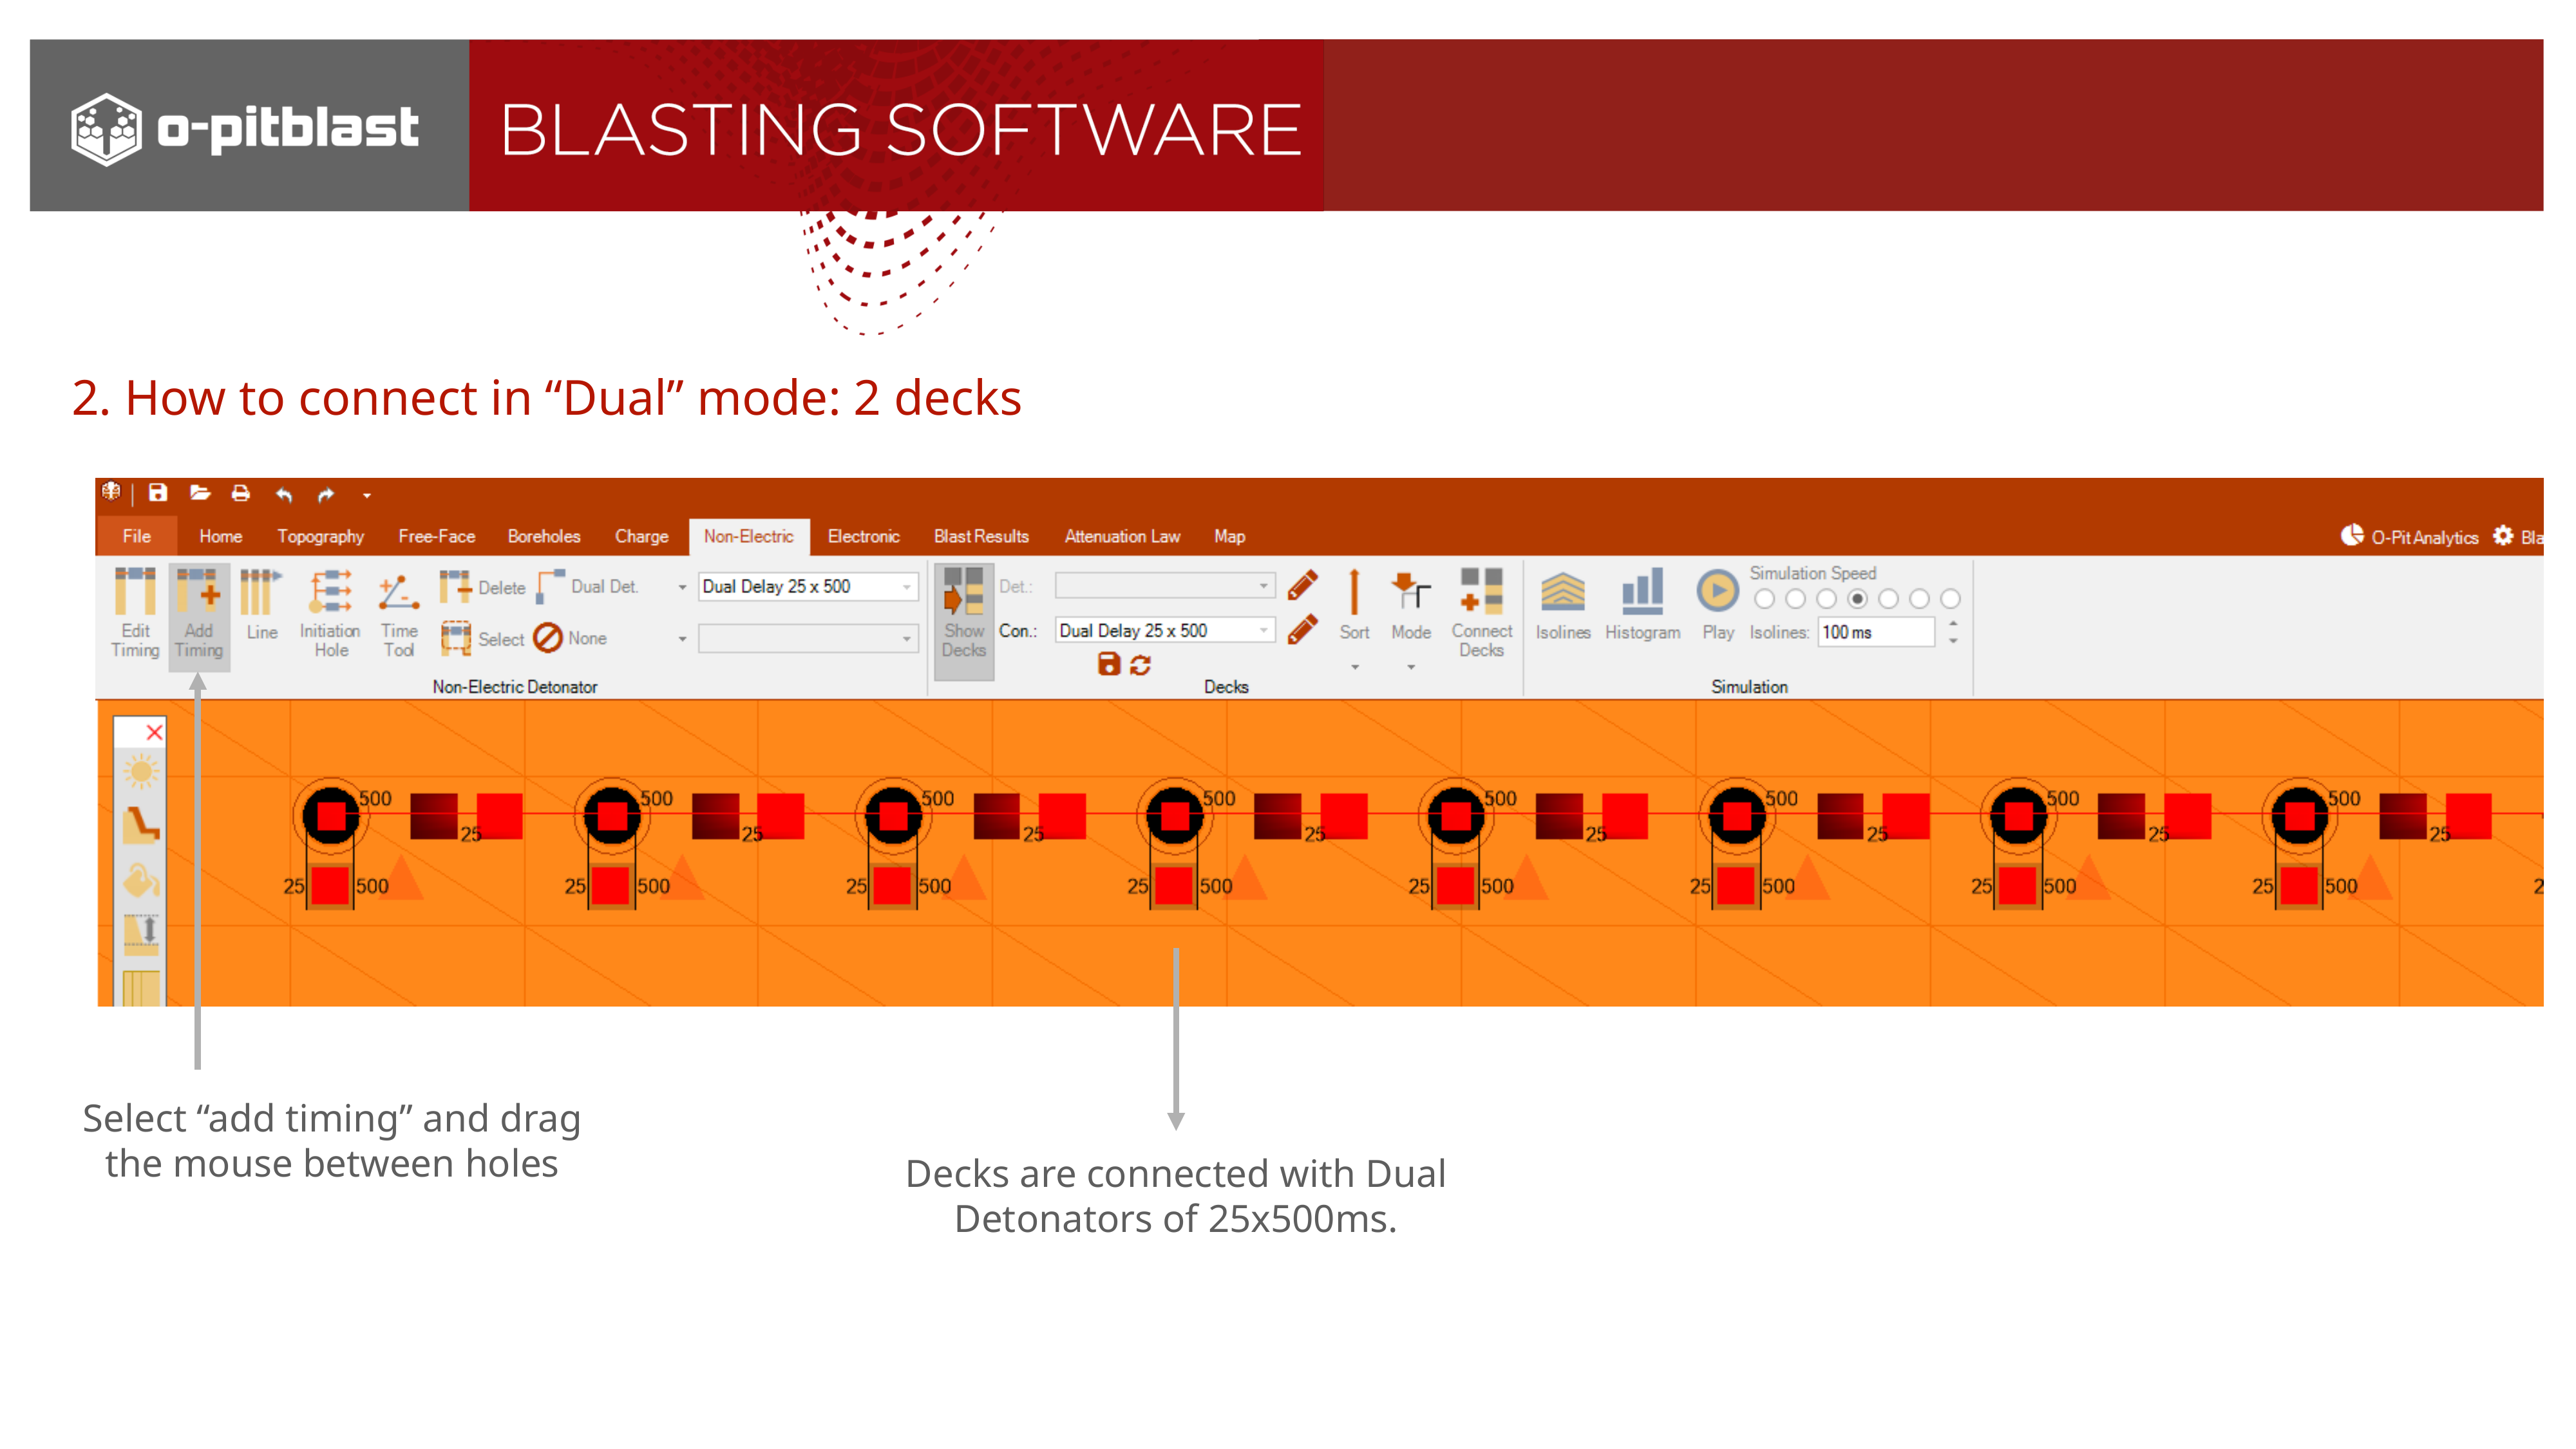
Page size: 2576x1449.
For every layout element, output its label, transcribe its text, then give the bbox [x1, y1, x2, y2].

text_box Decks are connected with Dual Detonators of 25x500ms. [849, 1145, 1503, 1357]
text_box Select “add timing” and drag the mouse between holes [50, 1089, 615, 1201]
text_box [24, 33, 2544, 349]
text_box 2. How to connect in “Dual” mode: 2 decks [66, 361, 2160, 430]
picture [95, 478, 2544, 1007]
